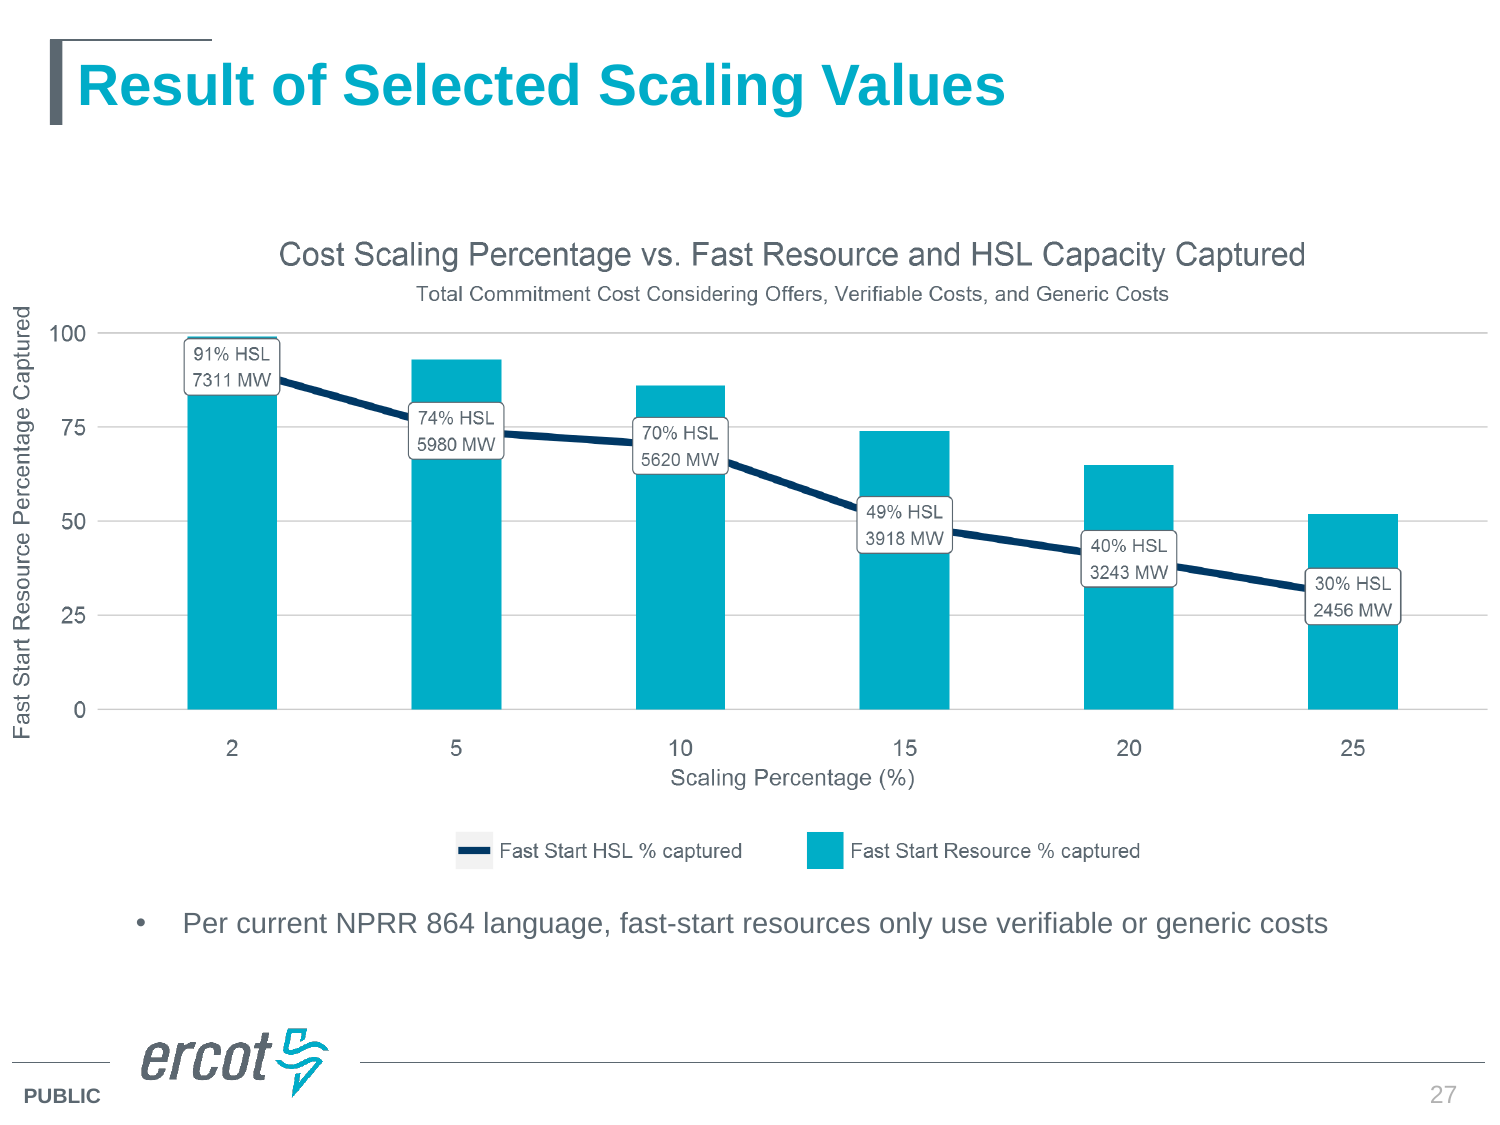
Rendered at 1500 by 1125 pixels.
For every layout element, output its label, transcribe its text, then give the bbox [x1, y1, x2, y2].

picture [0, 228, 1500, 897]
picture [137, 1024, 332, 1100]
text_box Per current NPRR 864 language, fast-start resources only use verifiable or generic costs [121, 904, 1434, 948]
slide_number 27 [1412, 1076, 1475, 1112]
title Result of Selected Scaling Values [62, 39, 1450, 227]
